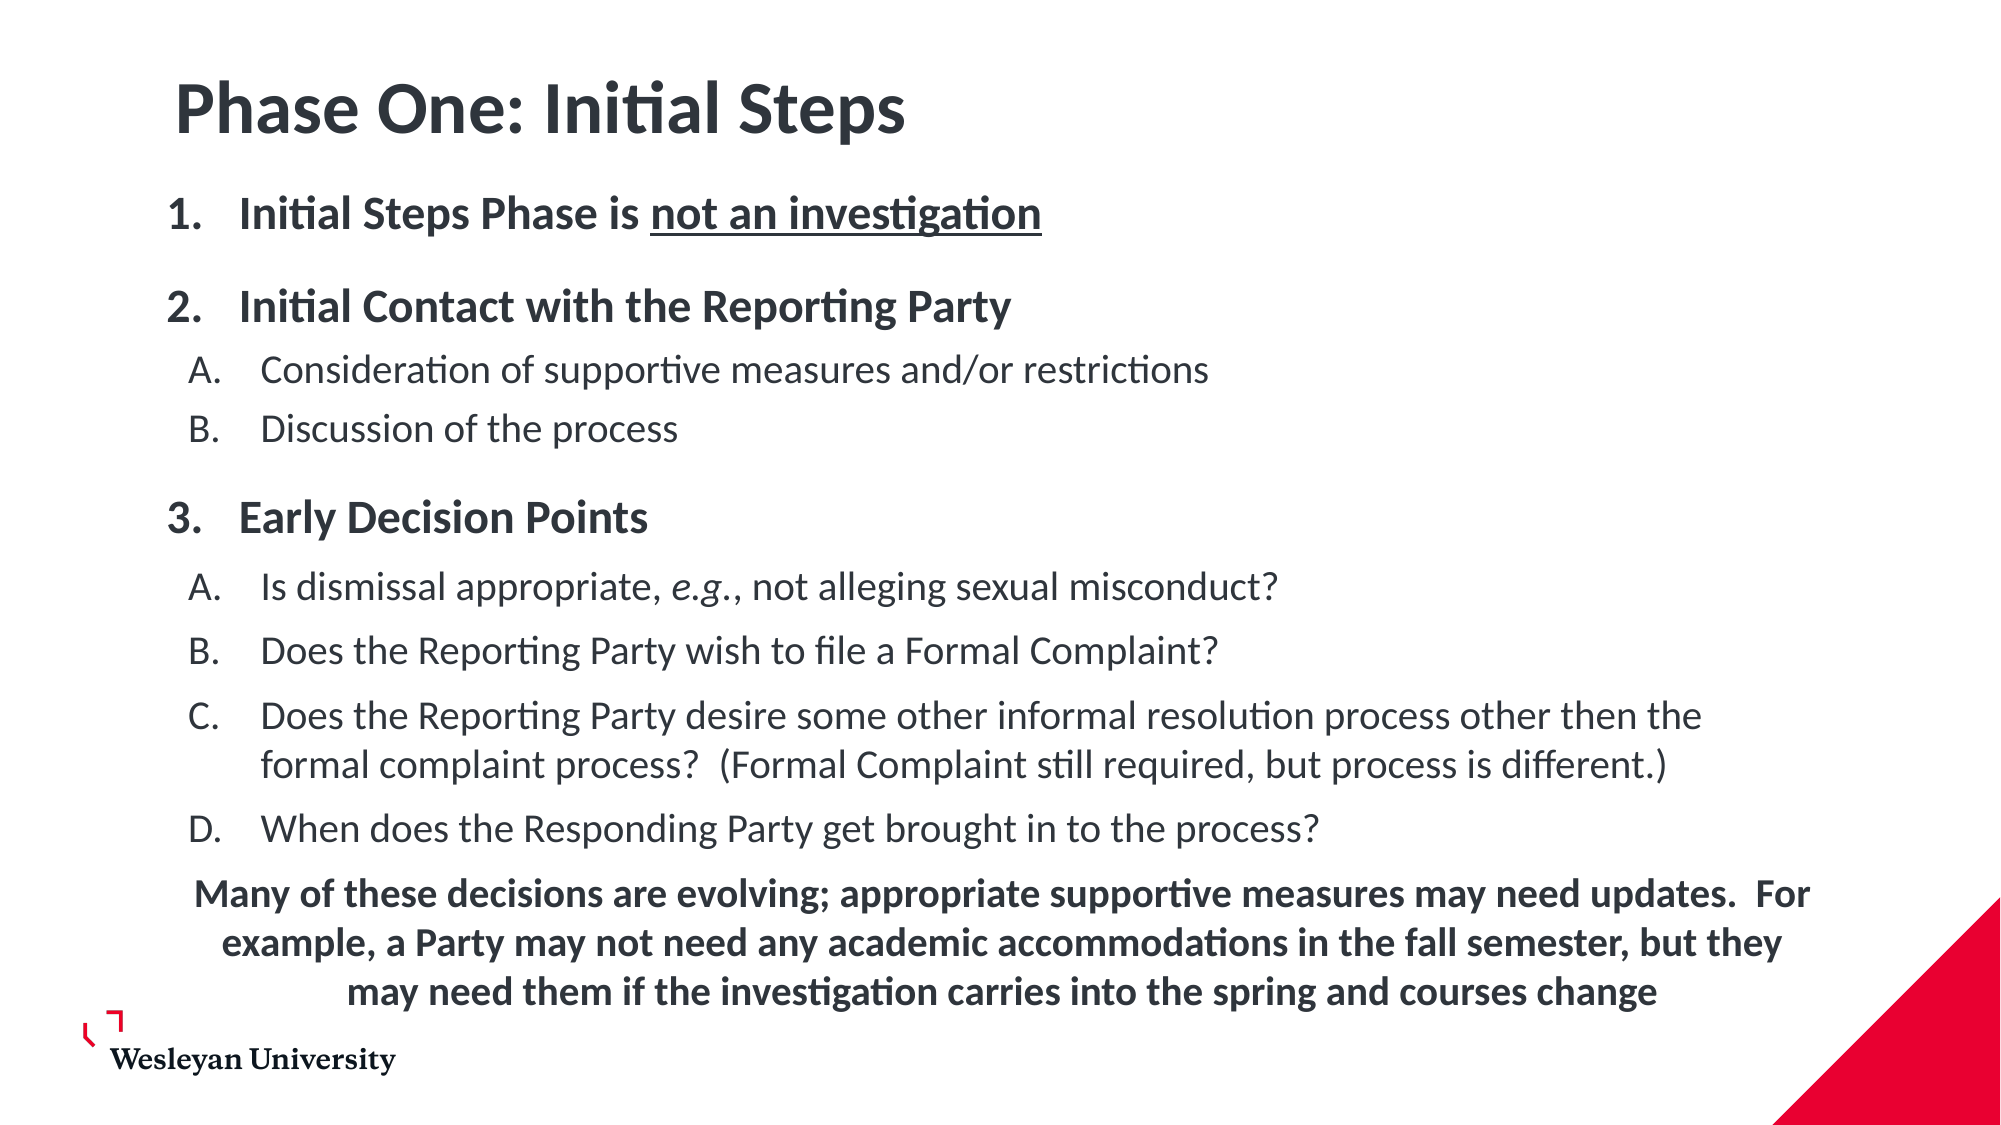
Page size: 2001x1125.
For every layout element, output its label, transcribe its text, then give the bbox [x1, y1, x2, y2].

title Phase One: Initial Steps [160, 37, 1776, 157]
list Initial Steps Phase is not an investigation Initial Contact with the Reporting Party Consideration of supportive measures and/or restrictions Discussion of the process Early Decision Points Is dismissal appropriate, e.g., not alleging sexual misconduct? Does the Reporting Party wish to file a Formal Complaint? Does the Reporting Party desire some other informal resolution process other then the formal complaint process? (Formal Complaint still required, but process is different.) When does the Responding Party get brought in to the process? Many of these decisions are evolving; appropriate supportive measures may need updates. For example, a Party may not need any academic accommodations in the fall semester, but they may need them if the investigation carries into the spring and courses change [151, 180, 1833, 1024]
